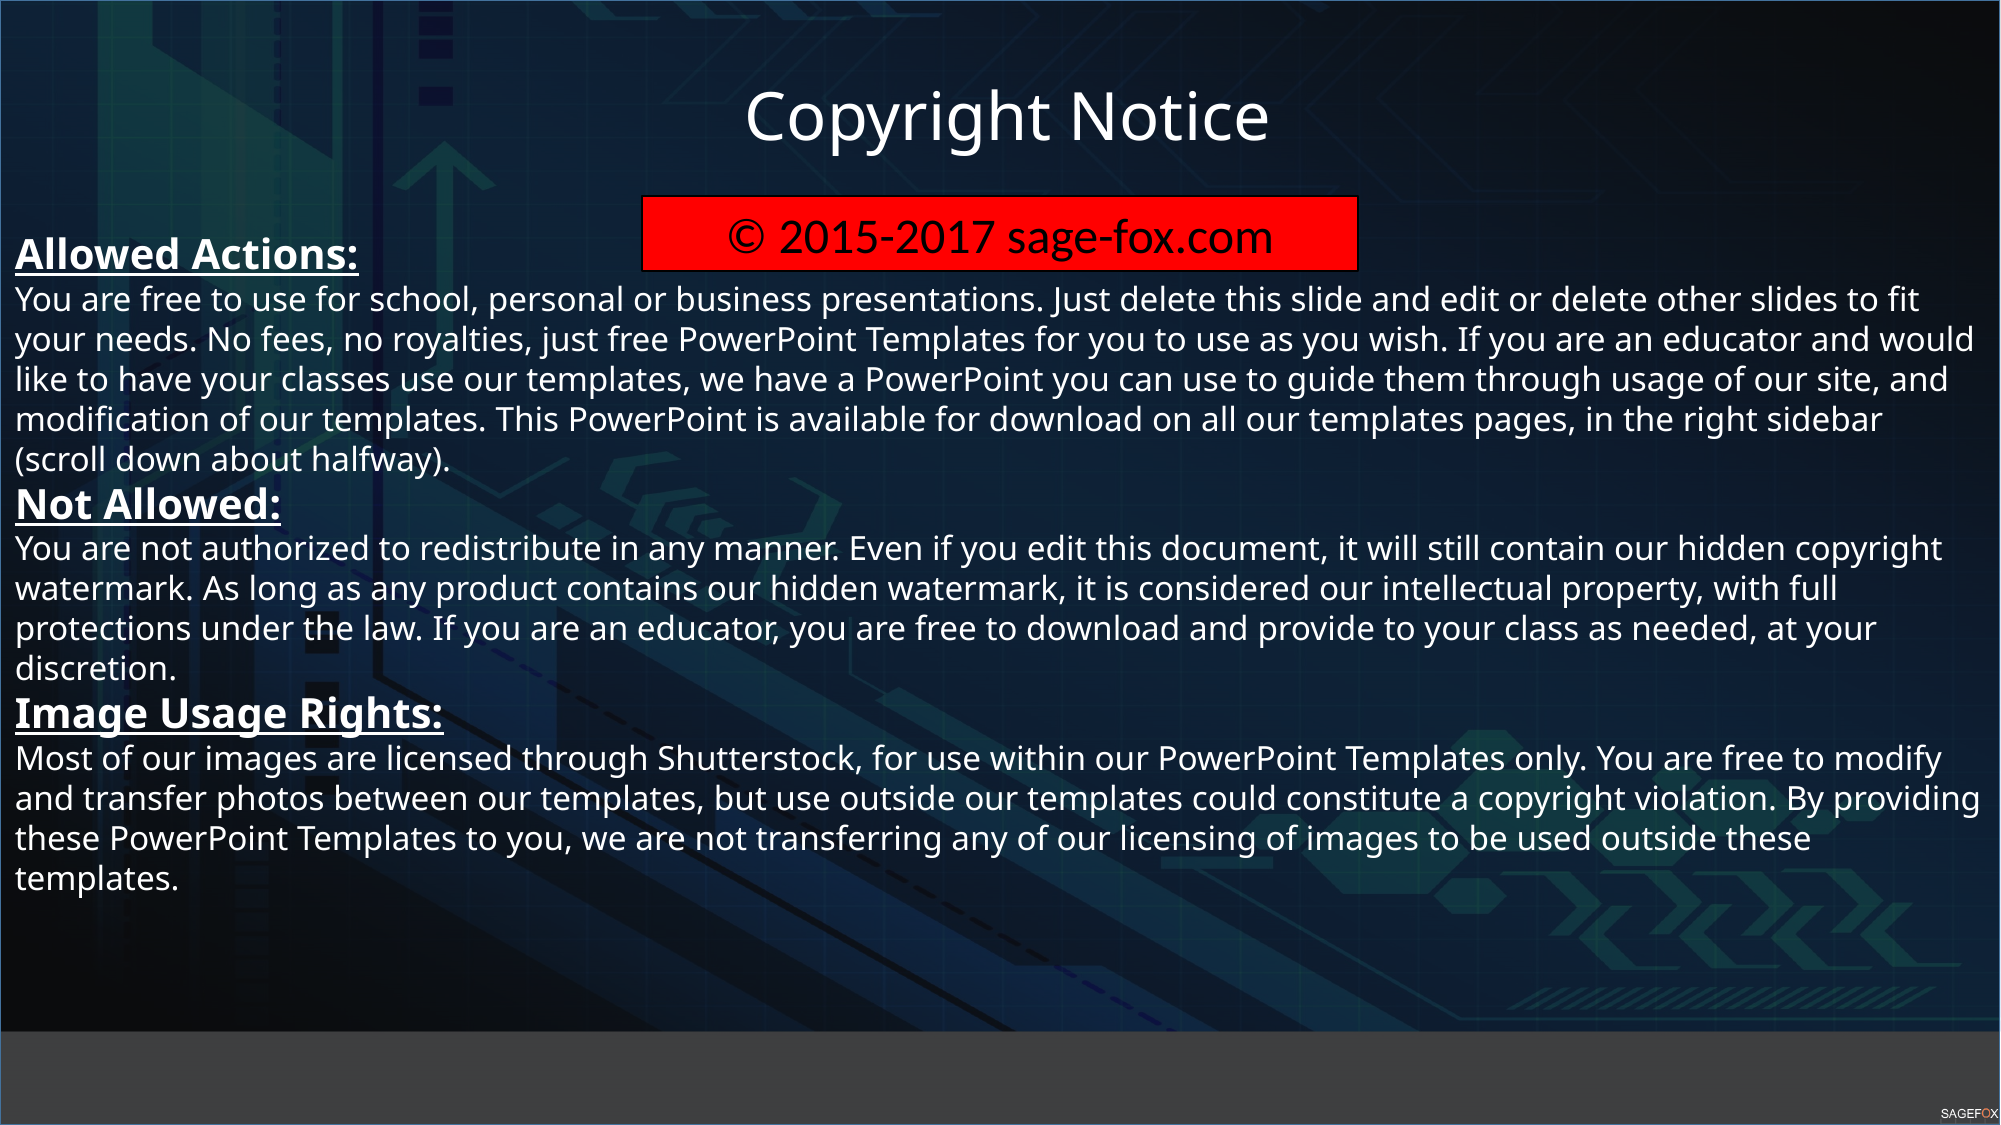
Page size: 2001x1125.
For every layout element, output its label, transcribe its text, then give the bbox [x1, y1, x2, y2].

text_box Allowed Actions: You are free to use for school, personal or business presentations. Just delete this slide and edit or delete other slides to fit your needs. No fees, no royalties, just free PowerPoint Templates for you to use as you wish. If you are an educator and would like to have your classes use our templates, we have a PowerPoint you can use to guide them through usage of our site, and modification of our templates. This PowerPoint is available for download on all our templates pages, in the right sidebar (scroll down about halfway). Not Allowed: You are not authorized to redistribute in any manner. Even if you edit this document, it will still contain our hidden copyright watermark. As long as any product contains our hidden watermark, it is considered our intellectual property, with full protections under the law. If you are an educator, you are free to download and provide to your class as needed, at your discretion. Image Usage Rights: Most of our images are licensed through Shutterstock, for use within our PowerPoint Templates only. You are free to modify and transfer photos between our templates, but use outside our templates could constitute a copyright violation. By providing these PowerPoint Templates to you, we are not transferring any of our licensing of images to be used outside these templates. [0, 0, 2000, 1125]
text_box © 2015-2017 sage-fox.com [641, 196, 1358, 272]
title Copyright Notice [493, 60, 1524, 178]
